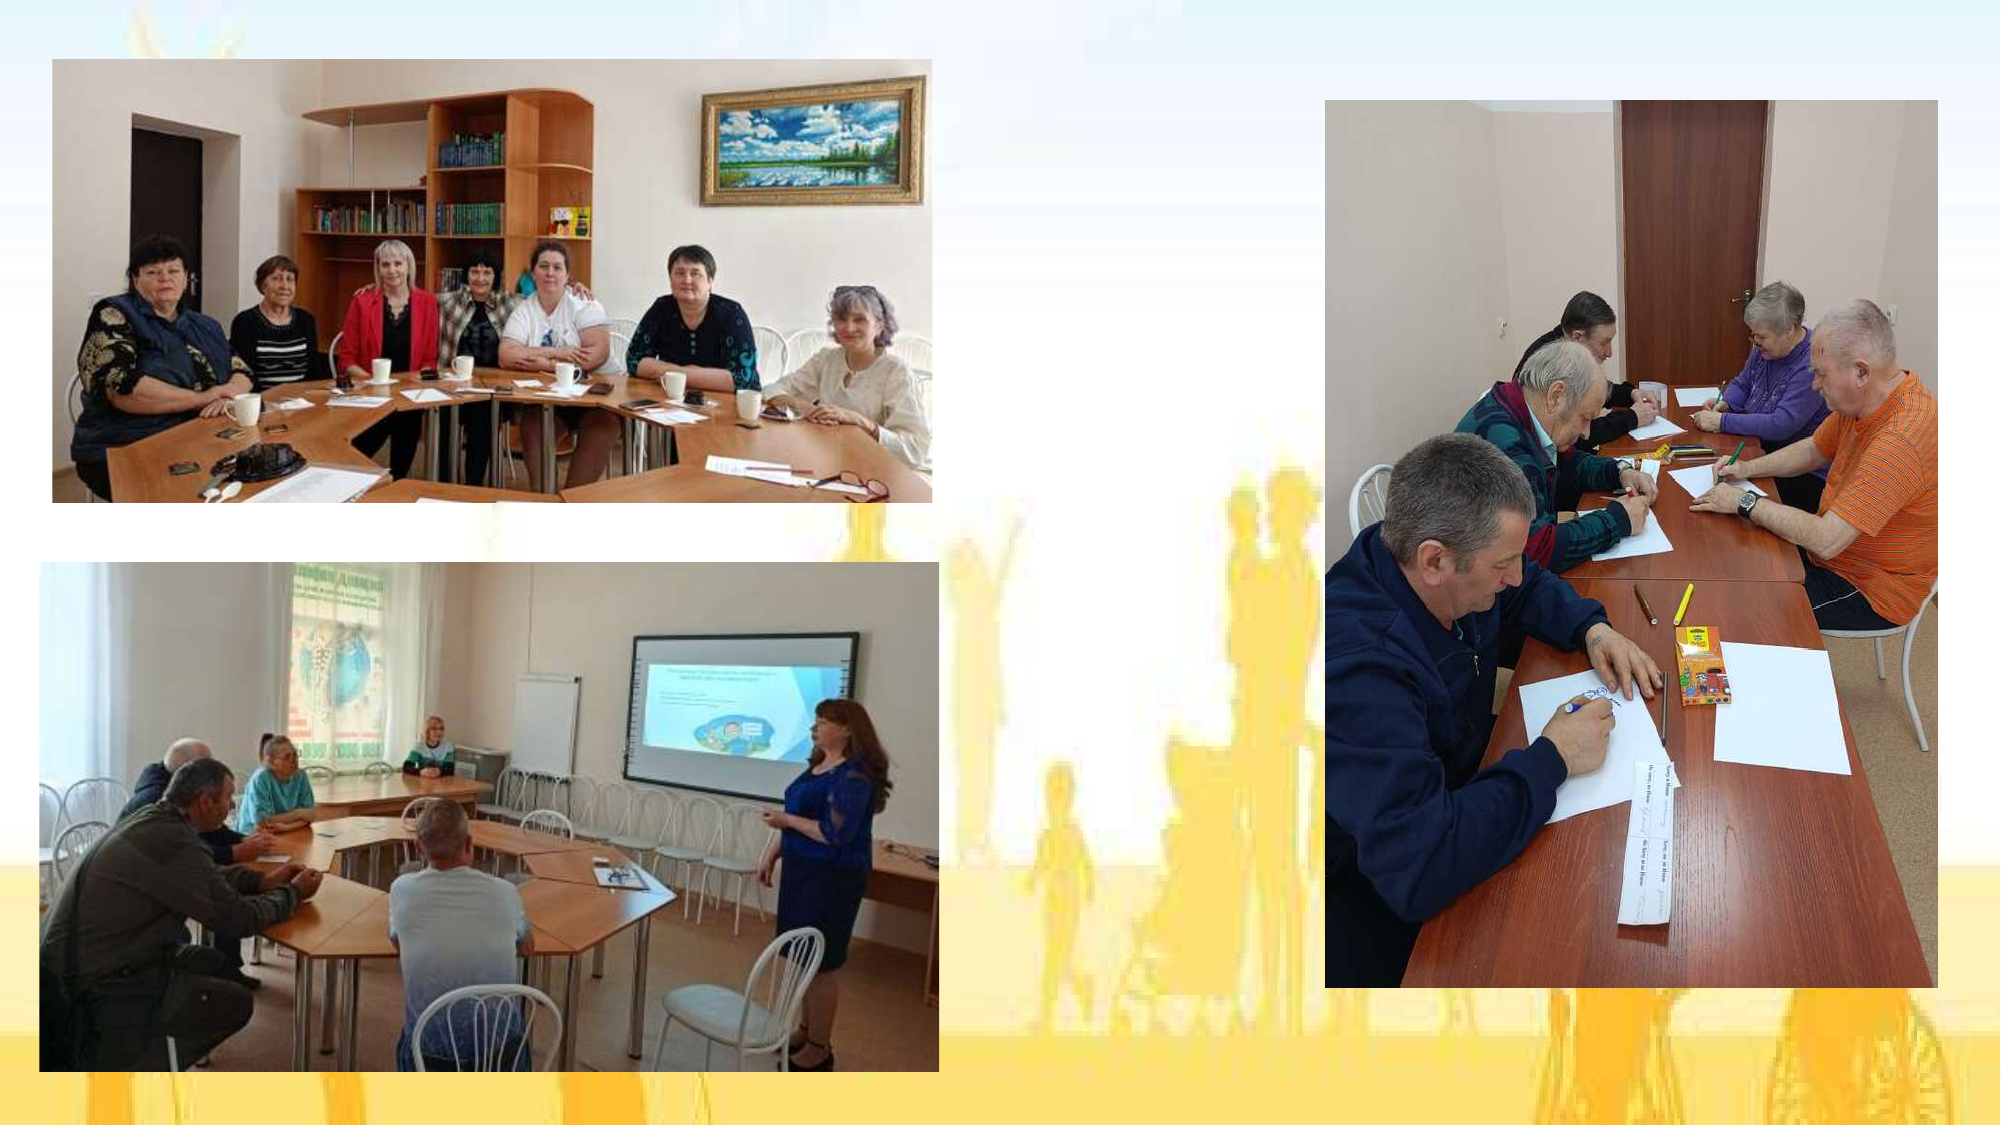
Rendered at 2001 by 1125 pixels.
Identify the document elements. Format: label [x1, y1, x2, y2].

picture [0, 0, 2001, 1125]
list [52, 59, 933, 503]
list [1324, 101, 1938, 988]
